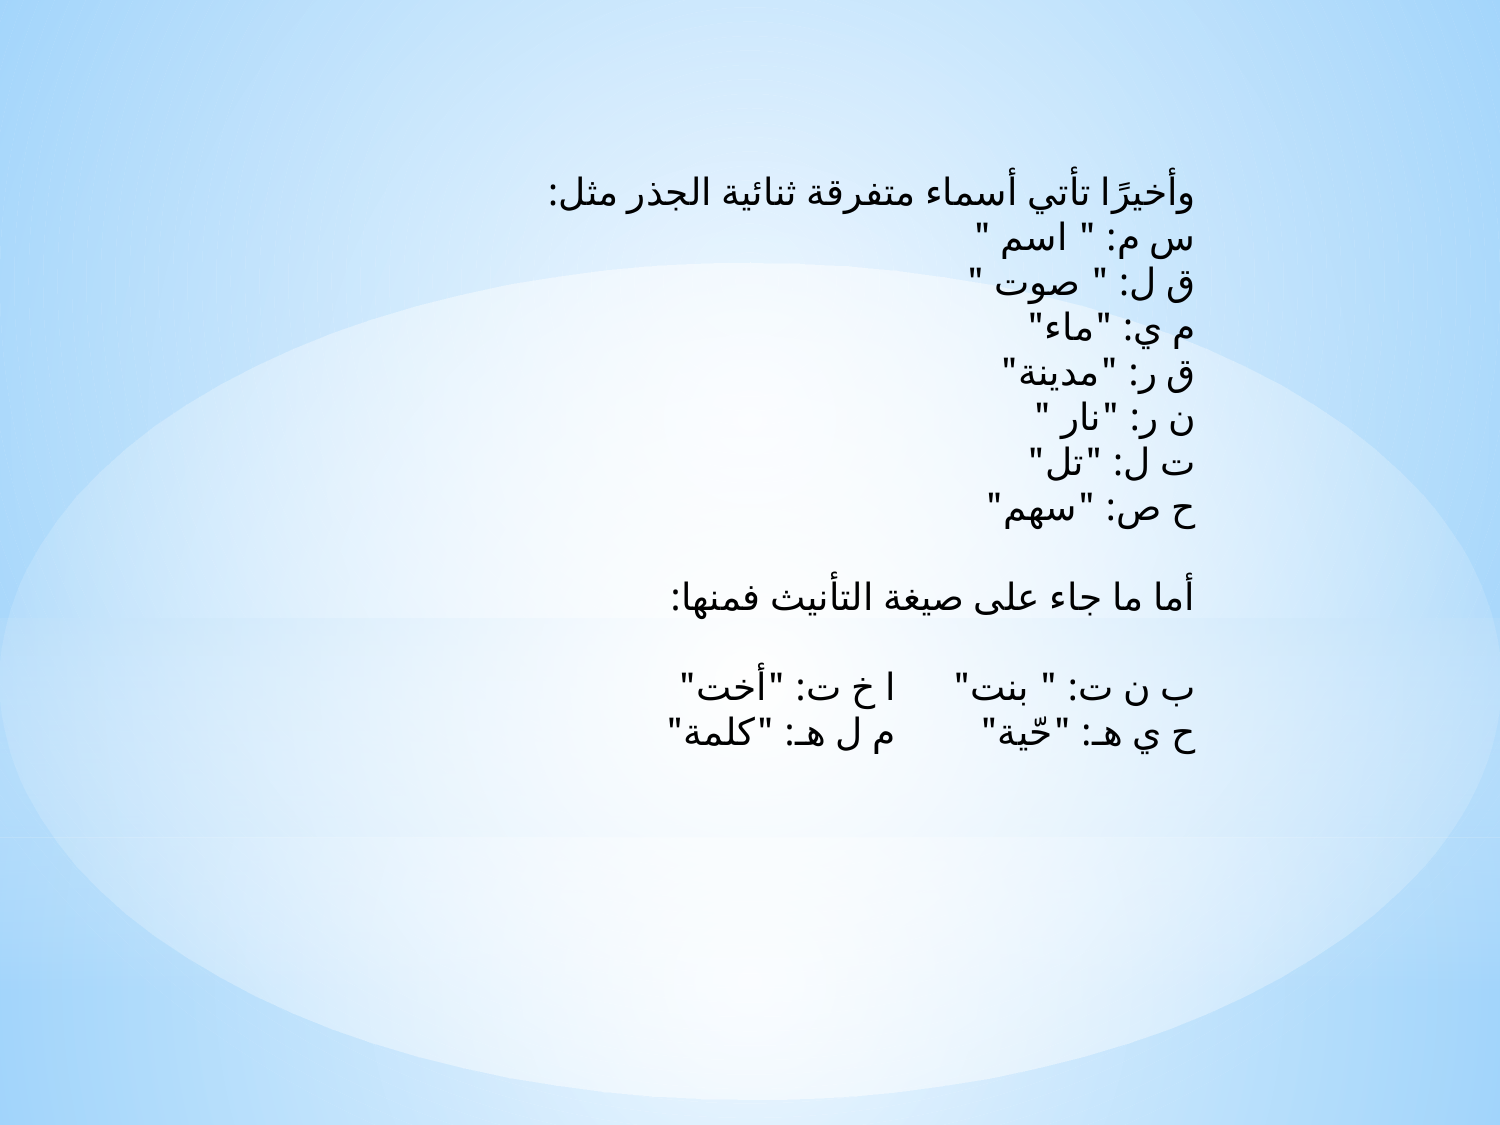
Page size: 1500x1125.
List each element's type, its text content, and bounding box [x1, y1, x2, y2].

text_box وأخيرًا تأتي أسماء متفرقة ثنائية الجذر مثل: س م: " اسم " ق ل: " صوت " م ي: "ماء" ق ر: "مدينة" ن ر: "نار " ت ل: "تل" ح ص: "سهم" أما ما جاء على صيغة التأنيث فمنها: ب ن ت: " بنت" ا خ ت: "أخت" ح ي هـ: "حّية" م ل هـ: "كلمة" [375, 160, 1211, 806]
